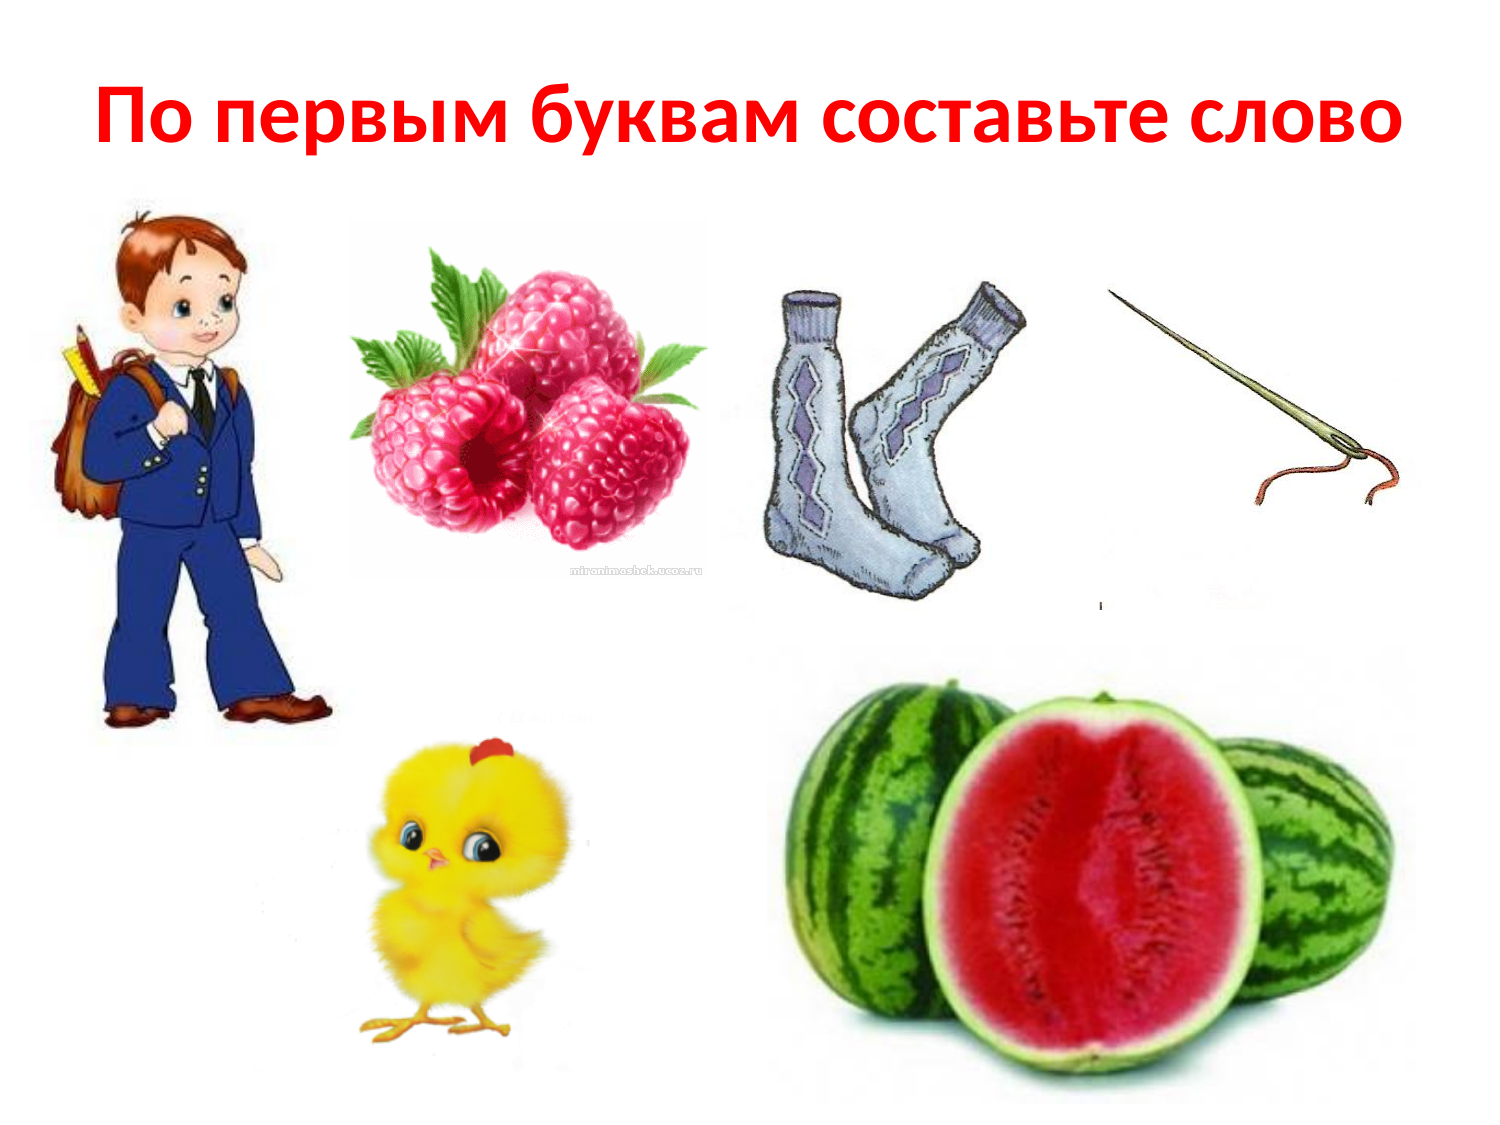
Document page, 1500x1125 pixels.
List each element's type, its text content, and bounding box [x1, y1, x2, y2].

title По первым буквам составьте слово [74, 44, 1426, 173]
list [29, 184, 355, 764]
picture [348, 219, 1417, 1104]
picture [1099, 219, 1430, 610]
picture [253, 701, 632, 1080]
